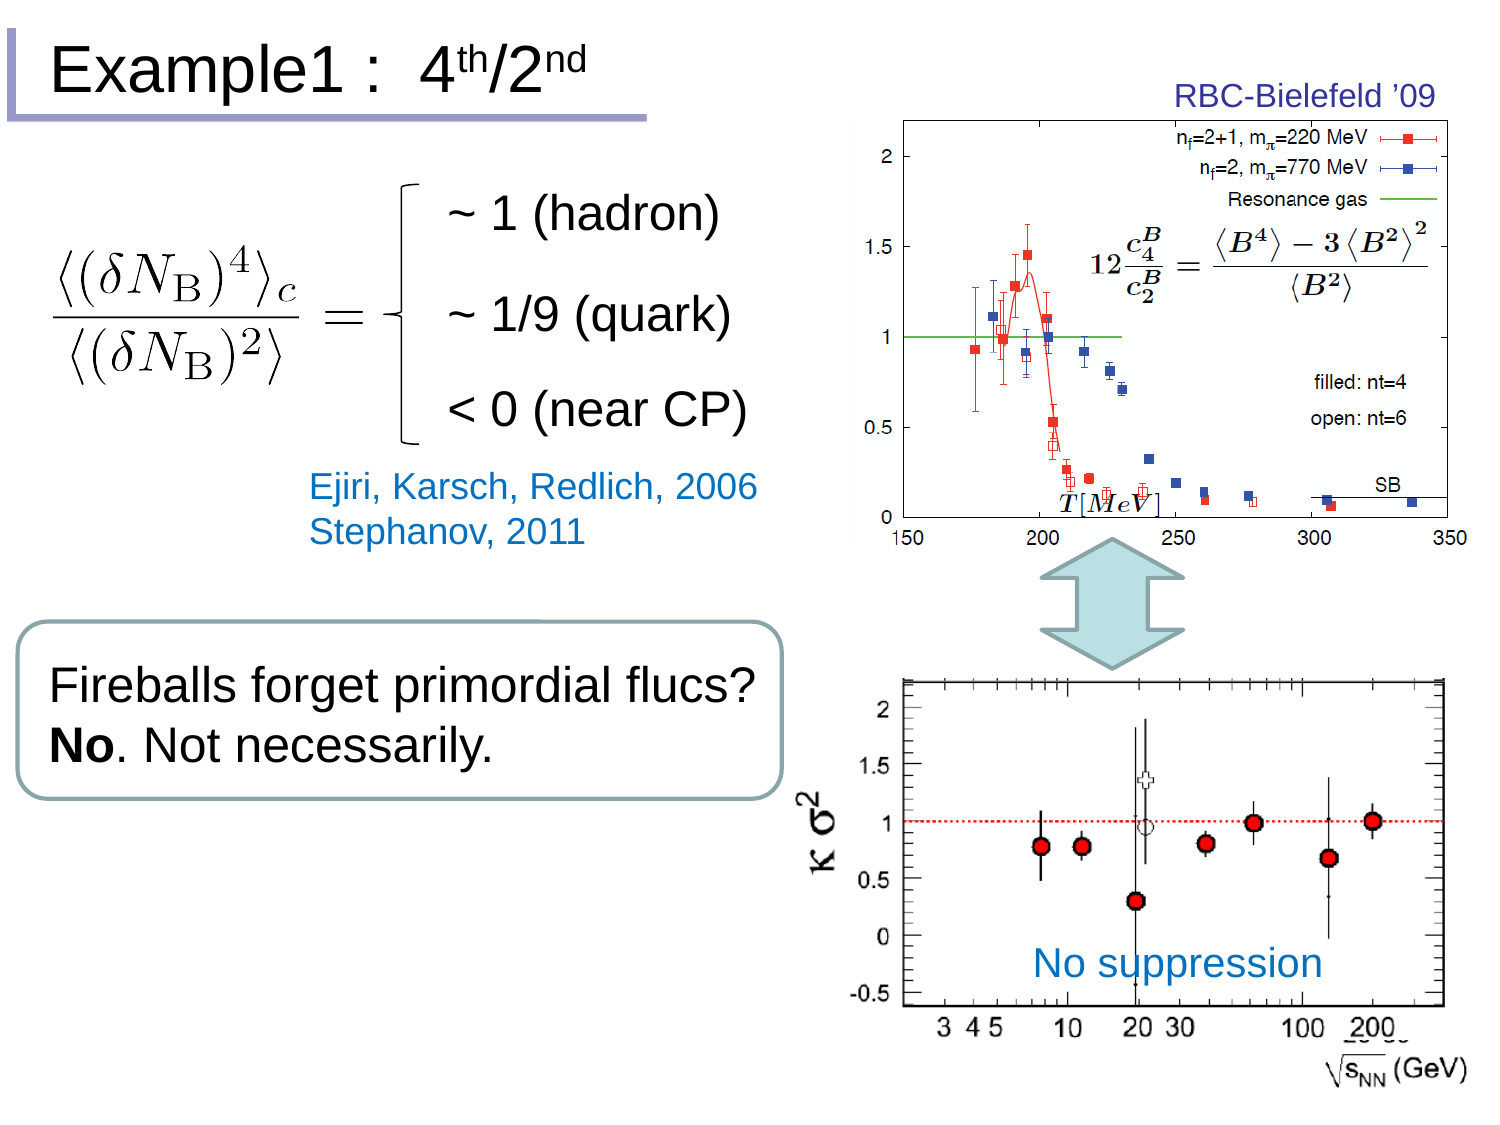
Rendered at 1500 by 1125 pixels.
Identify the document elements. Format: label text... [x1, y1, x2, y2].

text_box RBC-Bielefeld ’09 [1158, 66, 1452, 113]
text_box ~ 1/9 (quark) [432, 273, 748, 349]
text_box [17, 621, 782, 799]
title Example1 : 4th/2nd [15, 17, 657, 115]
picture [52, 245, 363, 386]
text_box < 0 (near CP) [432, 368, 765, 444]
text_box ~ 1 (hadron) [432, 172, 737, 248]
picture [852, 114, 1471, 551]
text_box [1039, 558, 1186, 671]
text_box [382, 183, 420, 446]
picture [793, 678, 1471, 1094]
text_box Ejiri, Karsch, Redlich, 2006 Stephanov, 2011 [294, 454, 774, 560]
